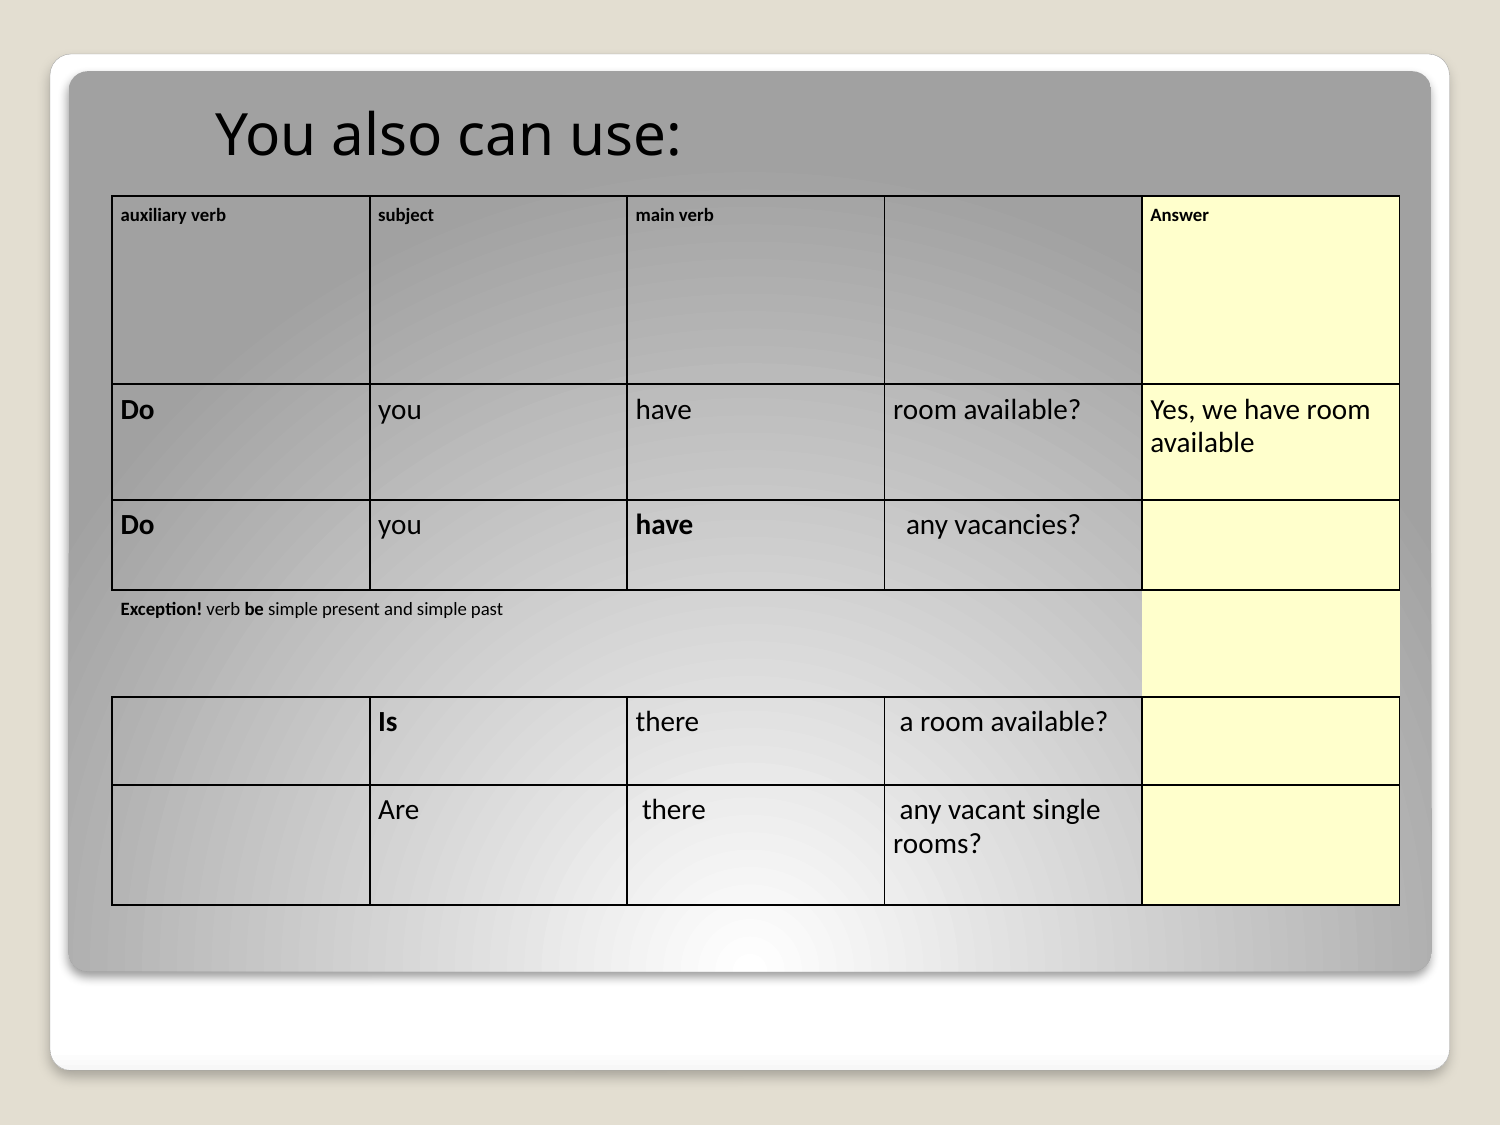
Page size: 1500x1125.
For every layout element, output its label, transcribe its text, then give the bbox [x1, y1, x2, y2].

table_cell there [628, 786, 884, 904]
table_cell Do [113, 385, 369, 499]
text_box You also can use: [200, 90, 713, 175]
table_cell Are [371, 786, 626, 904]
table_cell you [371, 501, 626, 589]
table_header auxiliary verb [113, 197, 369, 383]
table_header [885, 197, 1141, 383]
table_cell [1142, 591, 1400, 696]
table_cell you [371, 385, 626, 499]
table_cell Yes, we have room available [1143, 385, 1399, 499]
table_header subject [371, 197, 626, 383]
table_cell Do [113, 501, 369, 589]
table_cell room available? [885, 385, 1141, 499]
table_cell [113, 698, 369, 784]
table_cell Exception! verb be simple present and simple past [112, 591, 1142, 696]
table_cell there [628, 698, 884, 784]
table_cell [1143, 501, 1399, 589]
table_cell any vacancies? [885, 501, 1141, 589]
table_cell any vacant single rooms? [885, 786, 1141, 904]
table_cell a room available? [885, 698, 1141, 784]
table_cell have [628, 385, 884, 499]
table_header Answer [1143, 197, 1399, 383]
table_cell [1143, 786, 1399, 904]
table_cell [1143, 698, 1399, 784]
table_cell have [628, 501, 884, 589]
table_cell Is [371, 698, 626, 784]
table_header main verb [628, 197, 884, 383]
table_cell [113, 786, 369, 904]
